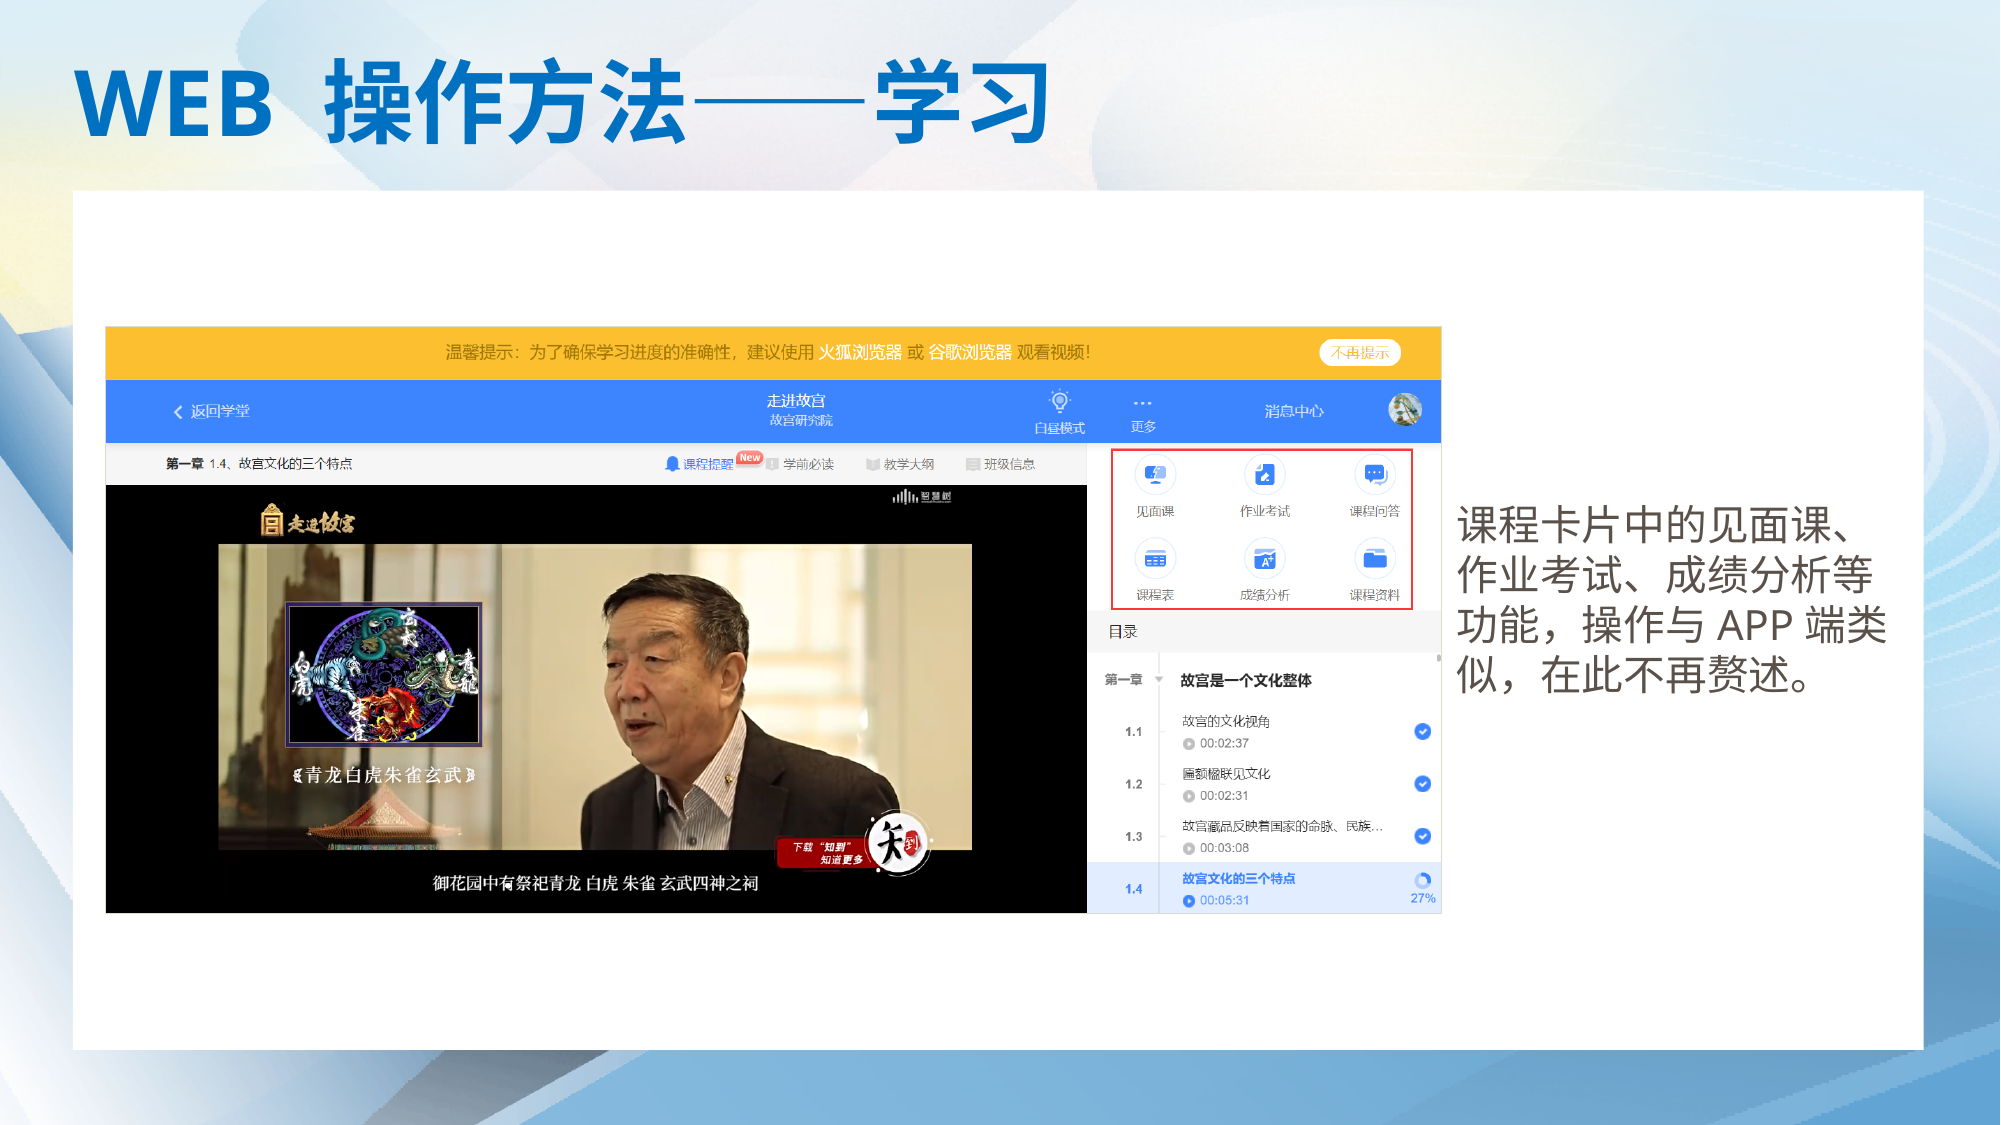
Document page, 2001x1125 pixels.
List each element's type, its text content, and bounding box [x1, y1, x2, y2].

picture [0, 0, 2000, 1125]
text_box WEB 操作方法——学习 [59, 37, 1080, 163]
text_box [72, 190, 1925, 1051]
text_box 课程卡片中的见面课、作业考试、成绩分析等功能，操作与APP端类似，在此不再赘述。 [1442, 491, 1906, 706]
